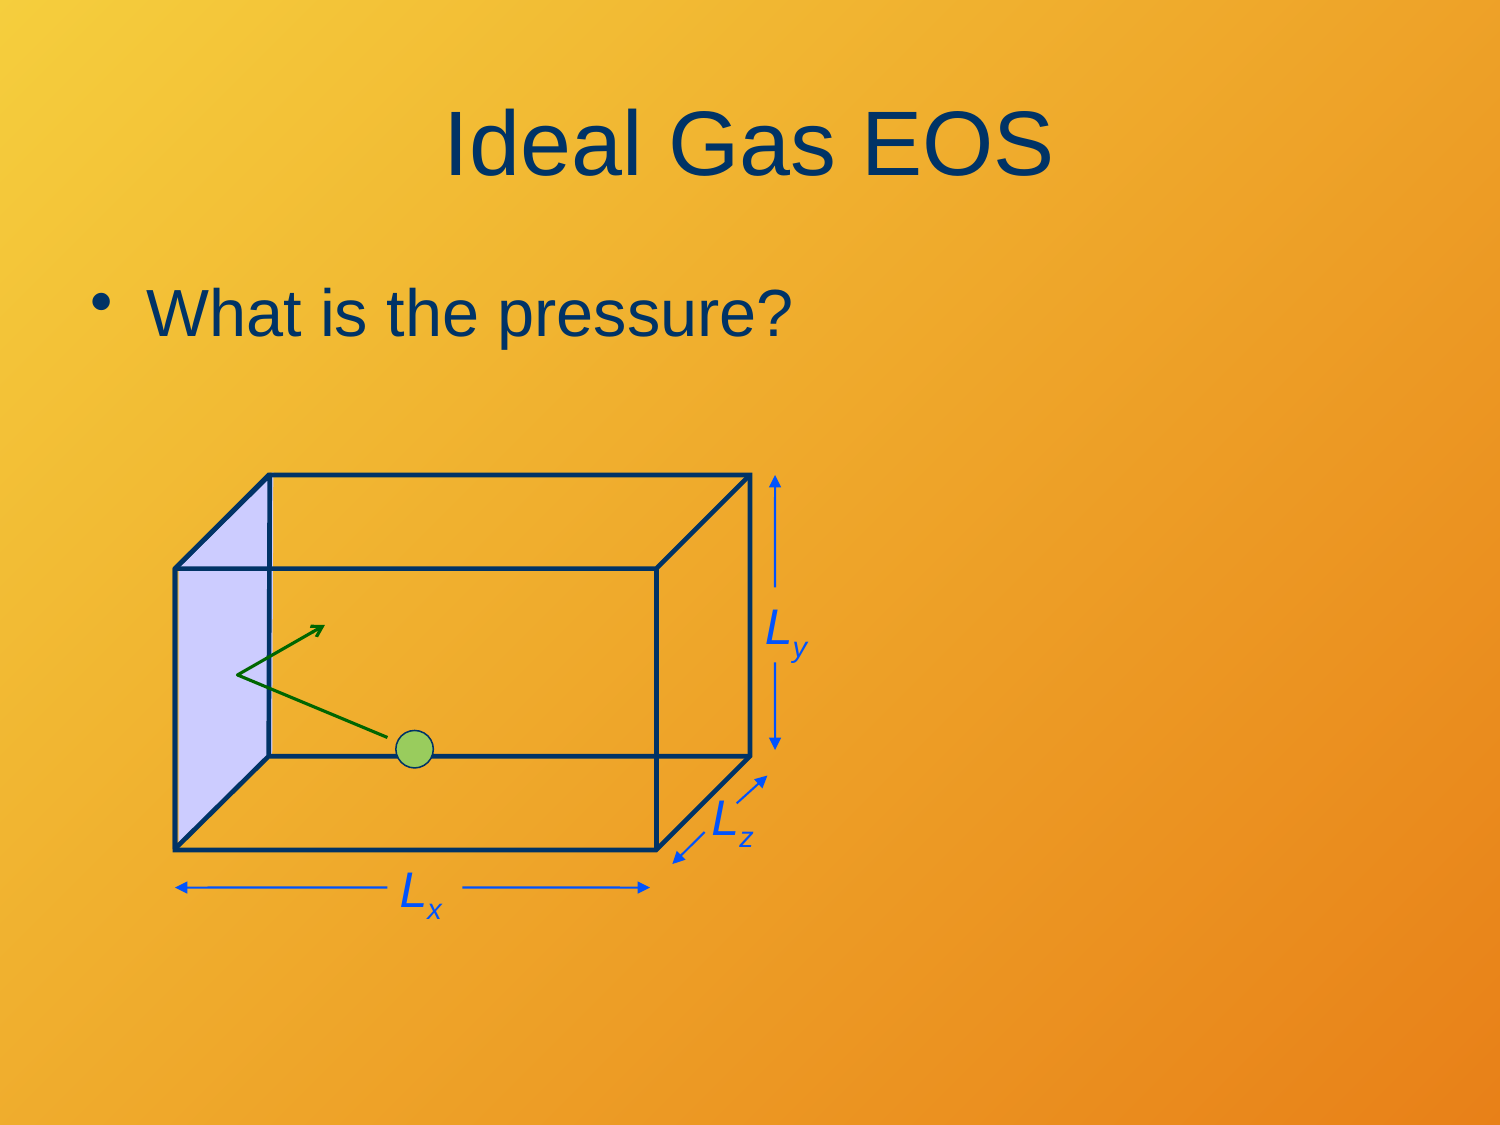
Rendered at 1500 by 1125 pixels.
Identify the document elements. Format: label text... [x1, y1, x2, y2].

list What is the pressure? [75, 262, 1425, 1005]
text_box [749, 474, 828, 751]
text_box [174, 474, 751, 851]
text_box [672, 775, 775, 865]
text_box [174, 849, 651, 926]
title Ideal Gas EOS [75, 45, 1425, 233]
